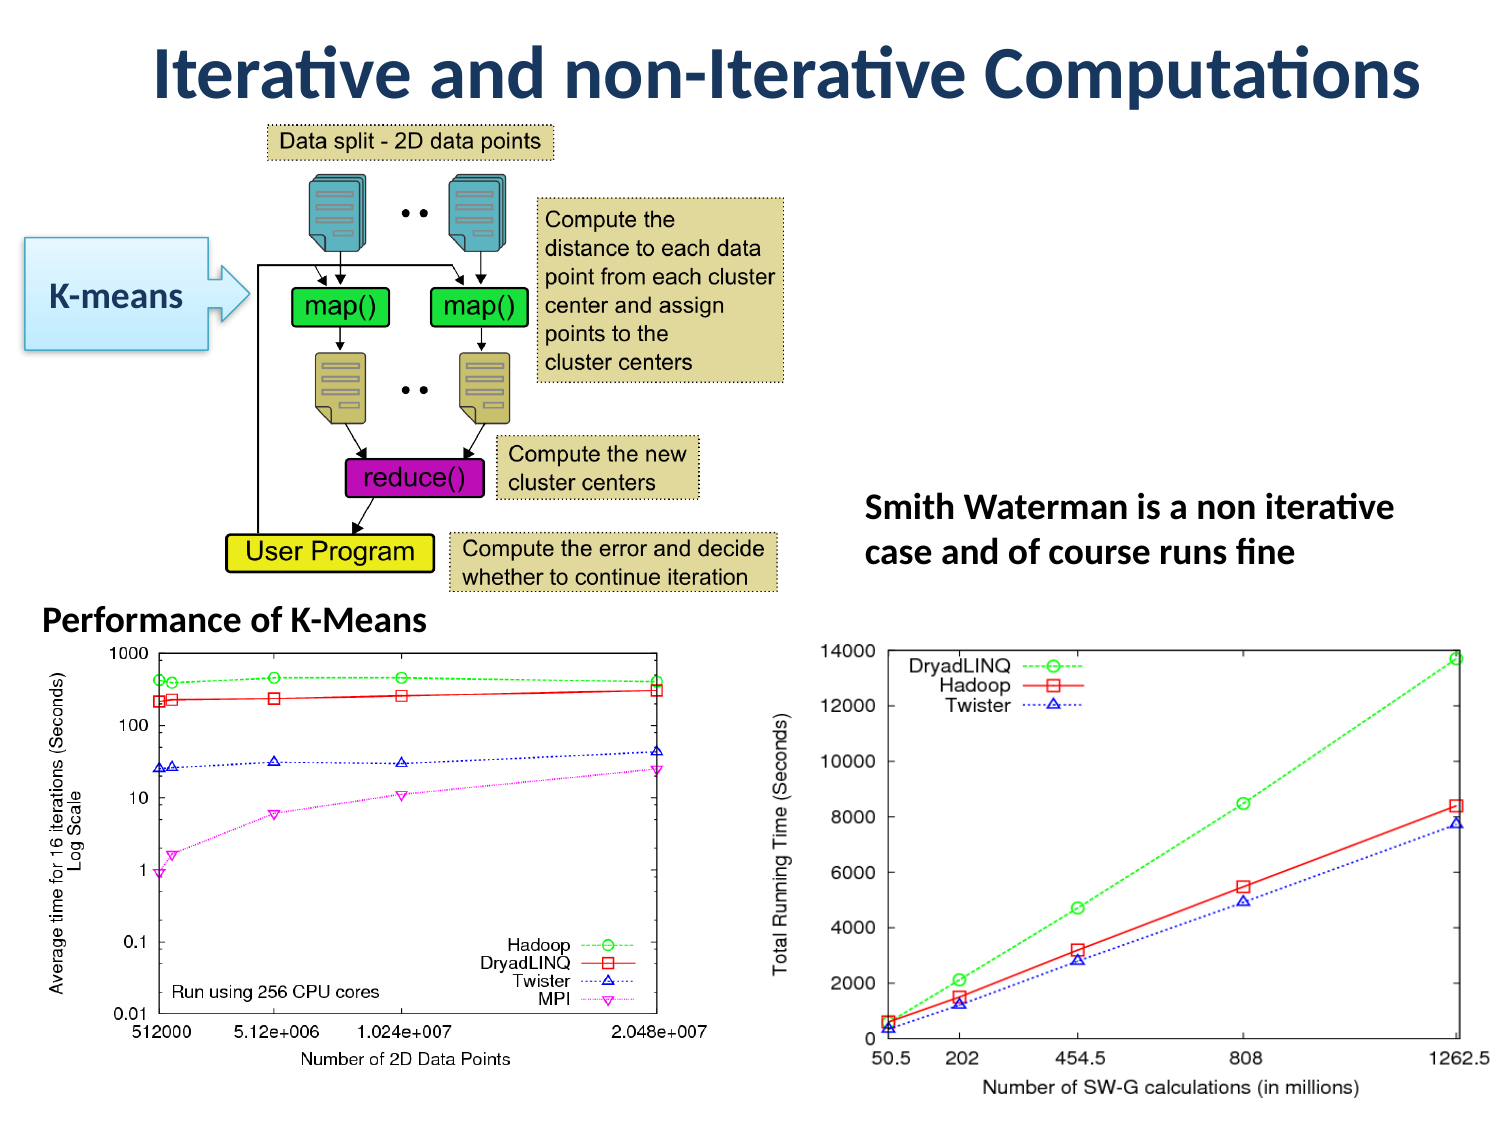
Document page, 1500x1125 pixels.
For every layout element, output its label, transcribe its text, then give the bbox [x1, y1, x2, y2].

title Iterative and non-Iterative Computations [112, 0, 1463, 138]
text_box K-means [24, 236, 219, 351]
picture [762, 637, 1500, 1103]
text_box Performance of K-Means [27, 587, 443, 648]
picture [224, 124, 784, 592]
text_box Smith Waterman is a non iterative case and of course runs fine [849, 474, 1475, 580]
picture [37, 637, 716, 1076]
